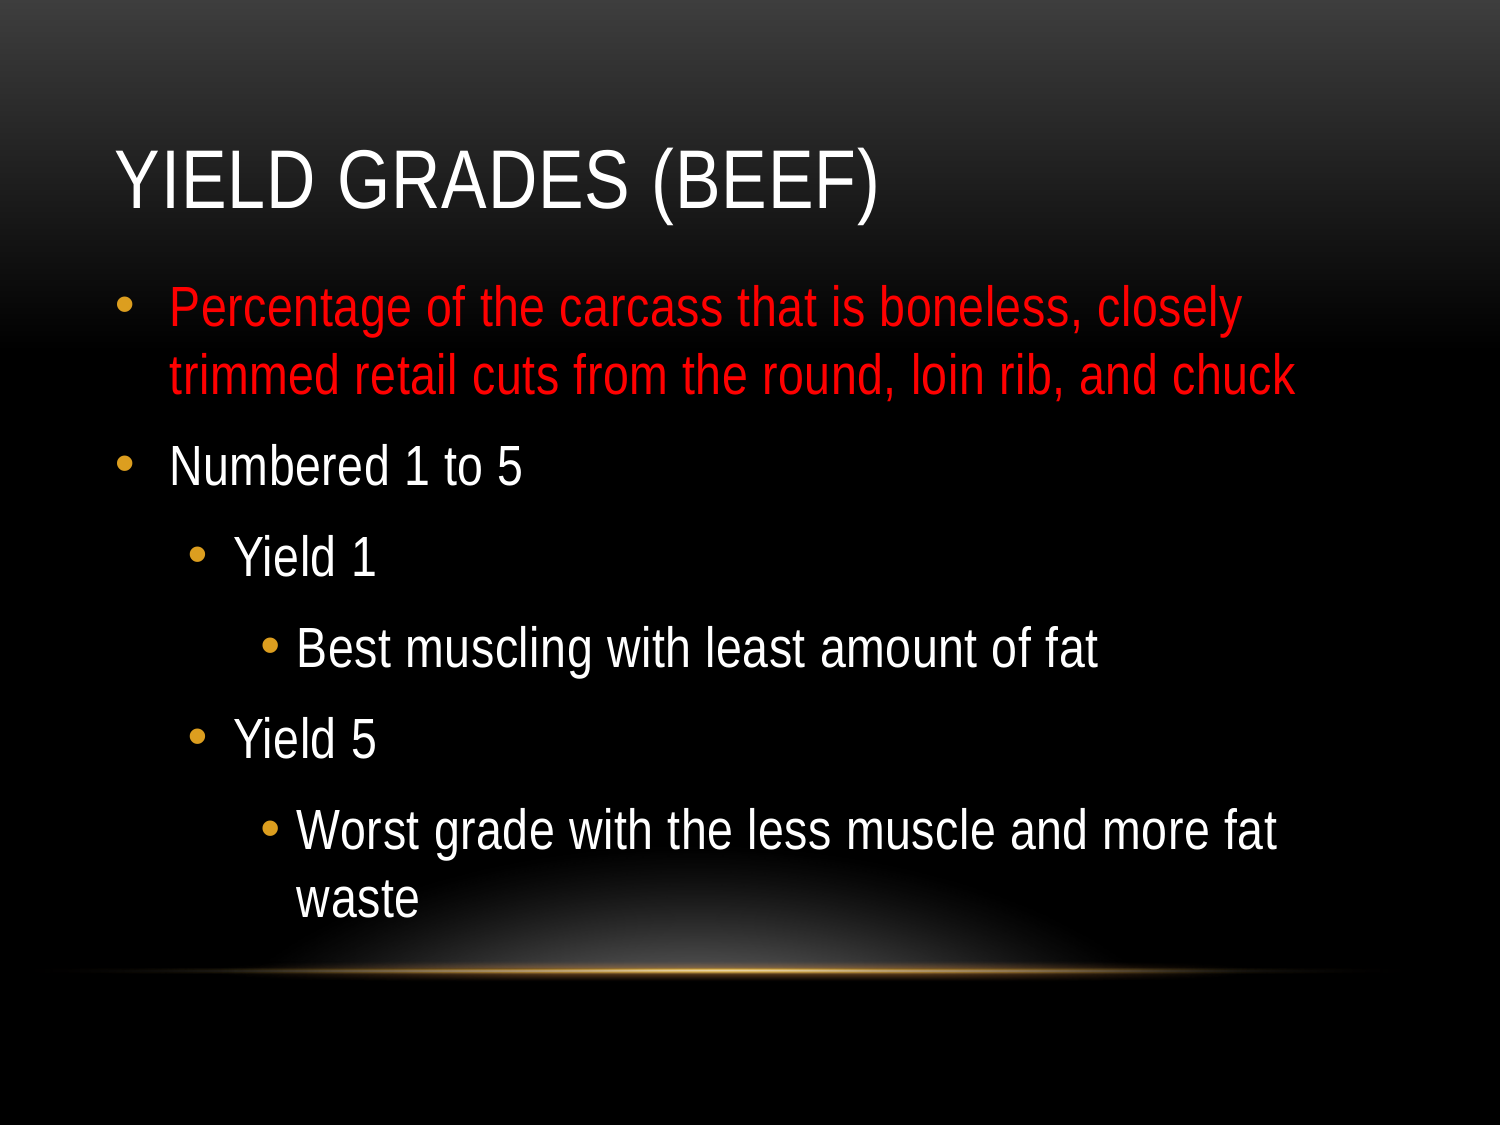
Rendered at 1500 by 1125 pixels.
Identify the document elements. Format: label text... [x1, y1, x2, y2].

picture [0, 0, 1463, 1123]
title Yield Grades (Beef) [99, 45, 1400, 233]
list Percentage of the carcass that is boneless, closely trimmed retail cuts from the round, loin rib, and chuck Numbered 1 to 5 Yield 1 Best muscling with least amount of fat Yield 5 Worst grade with the less muscle and more fat waste [99, 262, 1400, 938]
